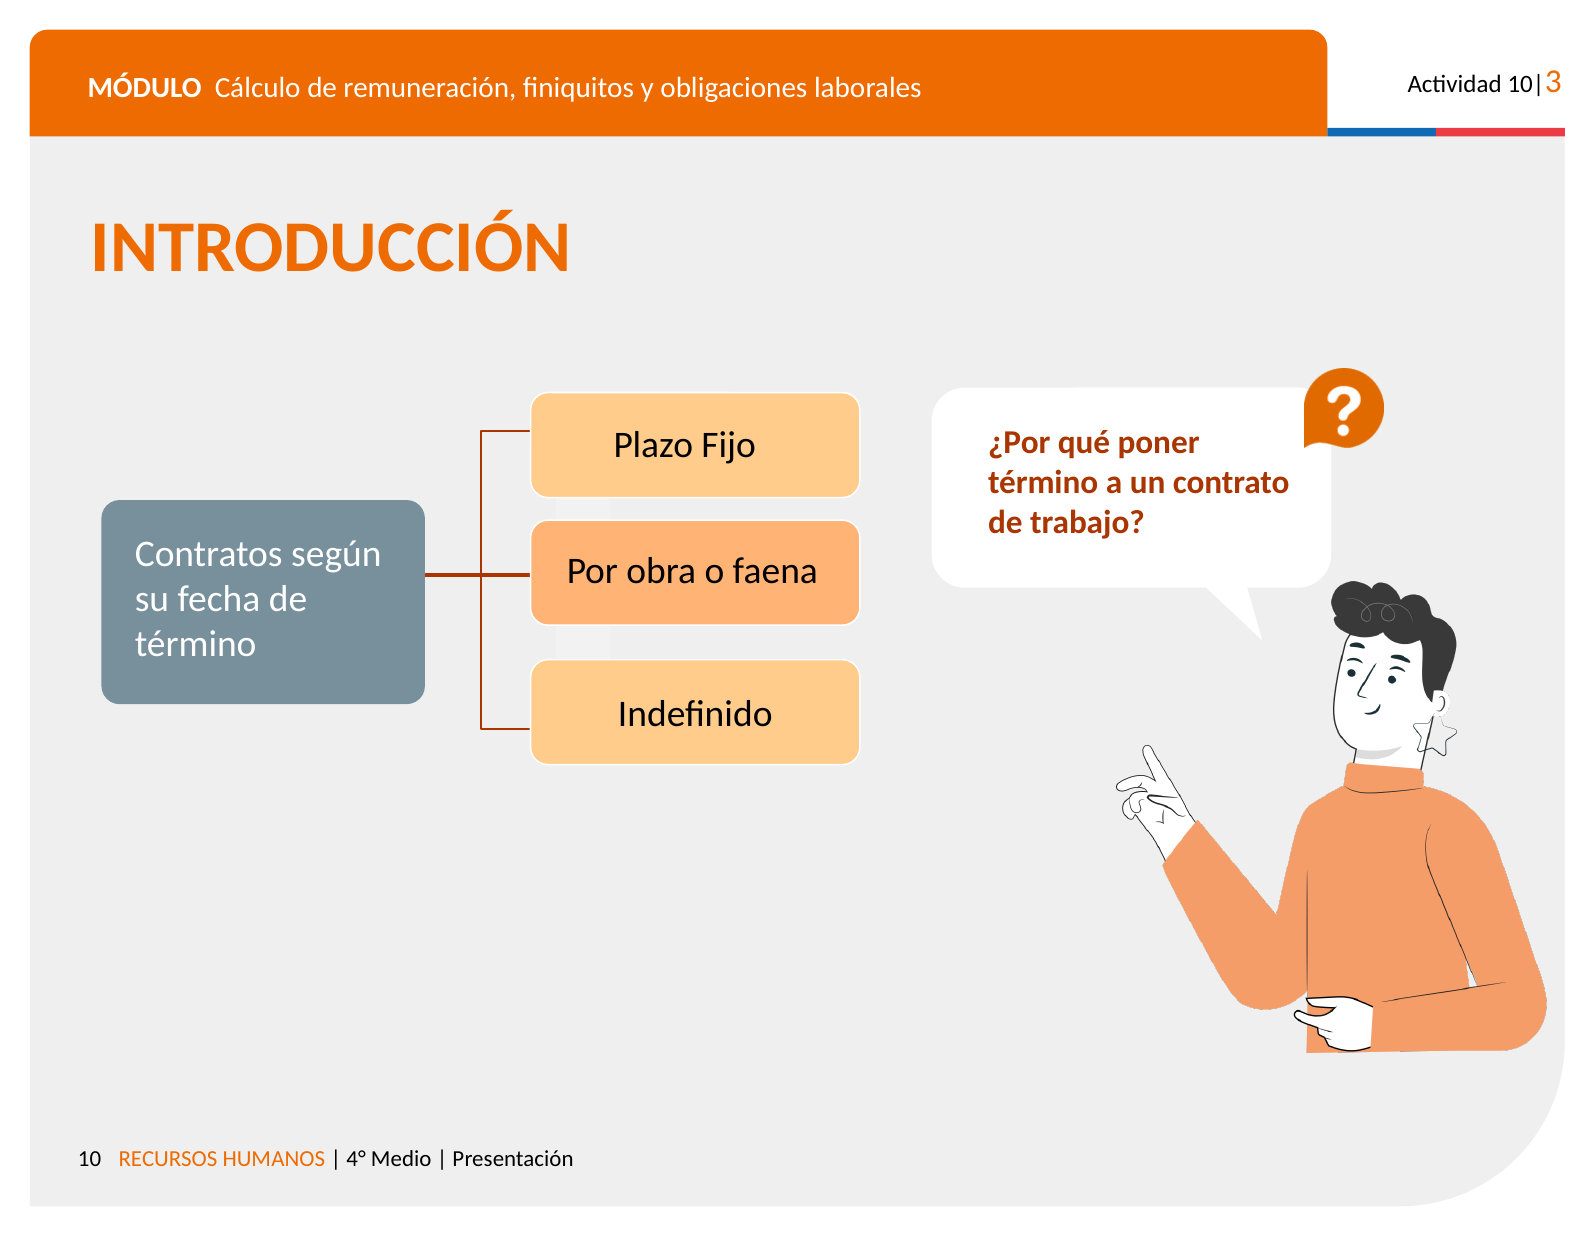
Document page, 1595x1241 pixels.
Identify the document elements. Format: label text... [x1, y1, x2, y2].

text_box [931, 368, 1548, 1053]
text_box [101, 367, 861, 765]
text_box INTRODUCCIÓN [75, 190, 1561, 282]
text_box [1350, 95, 1595, 156]
